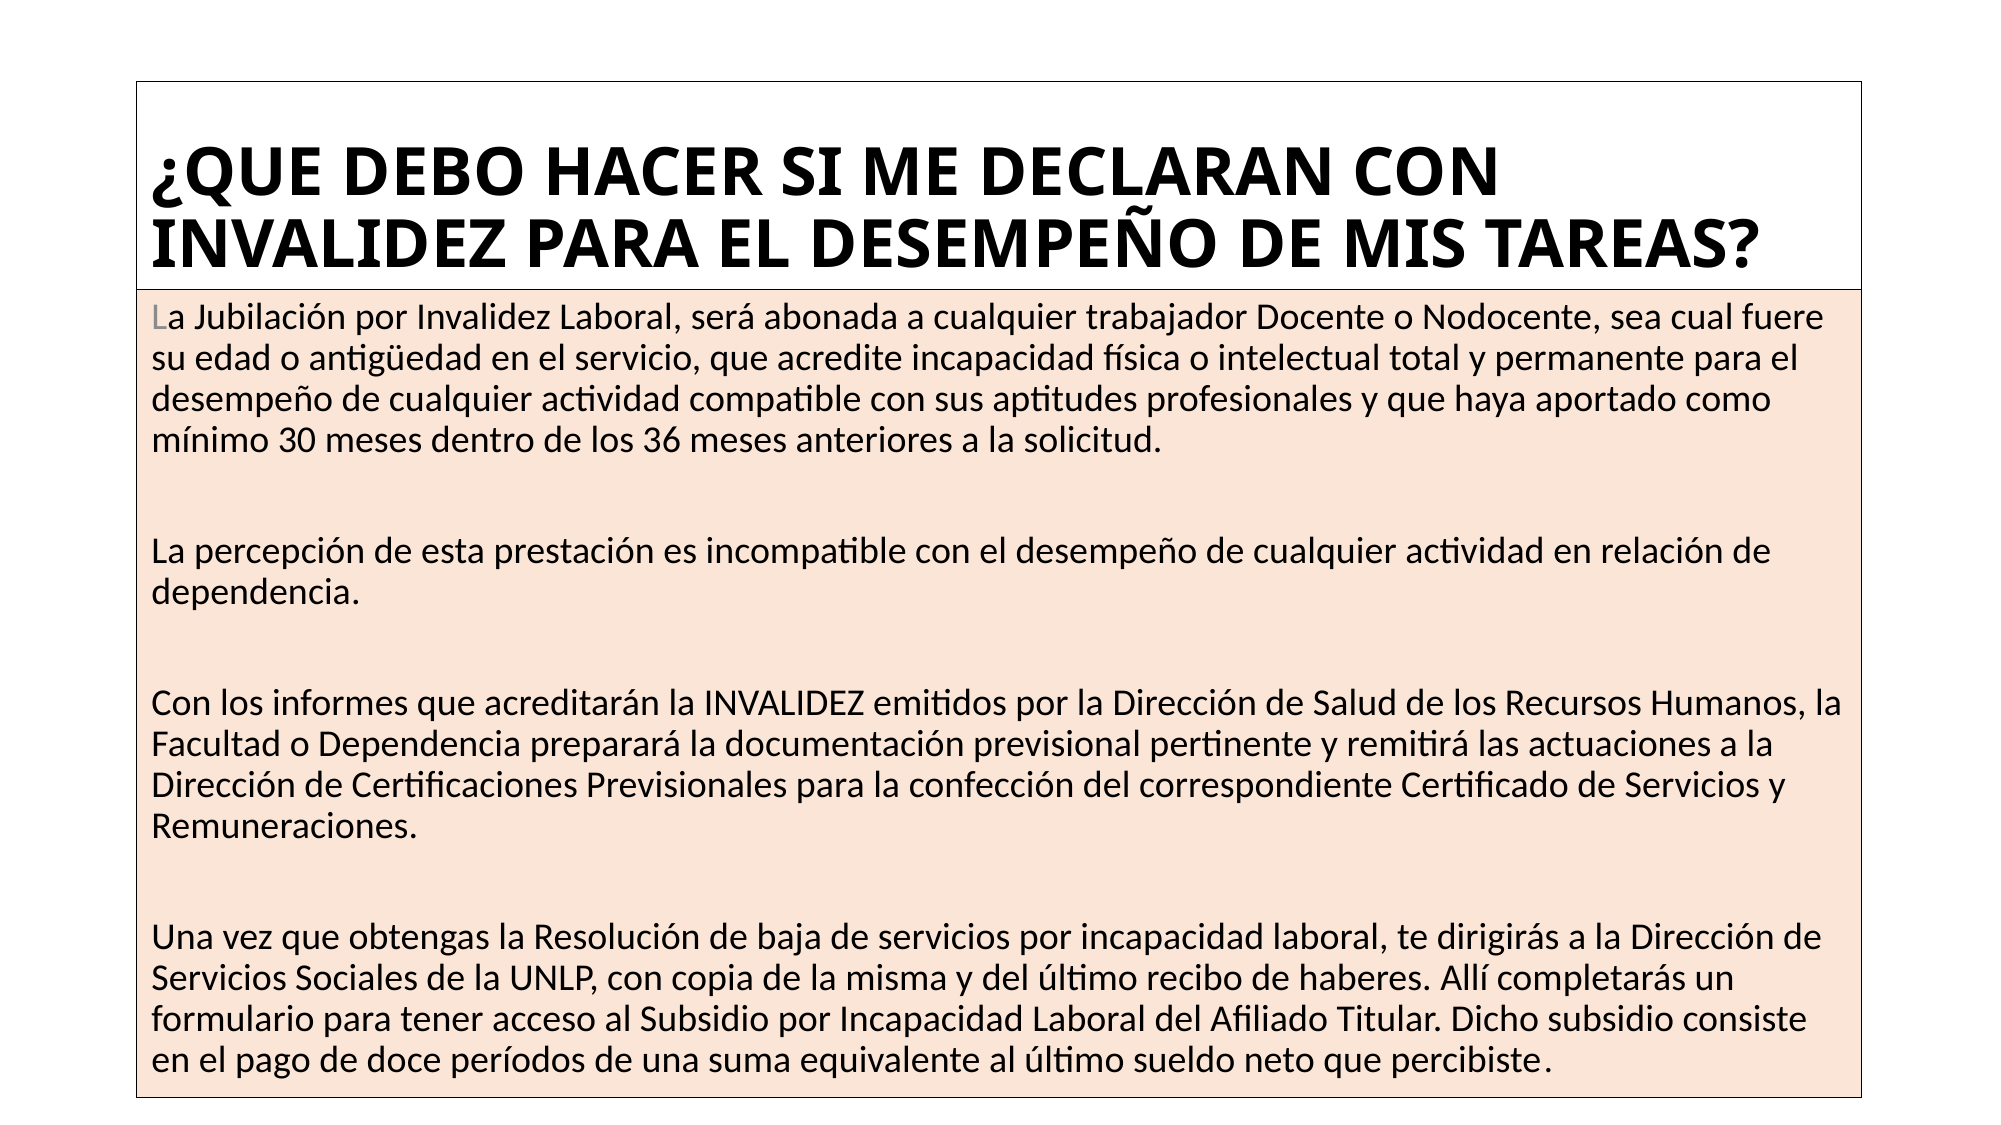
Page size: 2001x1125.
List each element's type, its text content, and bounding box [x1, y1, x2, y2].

list La Jubilación por Invalidez Laboral, será abonada a cualquier trabajador Docente o Nodocente, sea cual fuere su edad o antigüedad en el servicio, que acredite incapacidad física o intelectual total y permanente para el desempeño de cualquier actividad compatible con sus aptitudes profesionales y que haya aportado como mínimo 30 meses dentro de los 36 meses anteriores a la solicitud. La percepción de esta prestación es incompatible con el desempeño de cualquier actividad en relación de dependencia. Con los informes que acreditarán la INVALIDEZ emitidos por la Dirección de Salud de los Recursos Humanos, la Facultad o Dependencia preparará la documentación previsional pertinente y remitirá las actuaciones a la Dirección de Certificaciones Previsionales para la confección del correspondiente Certificado de Servicios y Remuneraciones. Una vez que obtengas la Resolución de baja de servicios por incapacidad laboral, te dirigirás a la Dirección de Servicios Sociales de la UNLP, con copia de la misma y del último recibo de haberes. Allí completarás un formulario para tener acceso al Subsidio por Incapacidad Laboral del Afiliado Titular. Dicho subsidio consiste en el pago de doce períodos de una suma equivalente al último sueldo neto que percibiste. [136, 289, 1862, 1098]
title ¿QUE DEBO HACER SI ME DECLARAN CON INVALIDEZ PARA EL DESEMPEÑO DE MIS TAREAS? [136, 81, 1862, 289]
